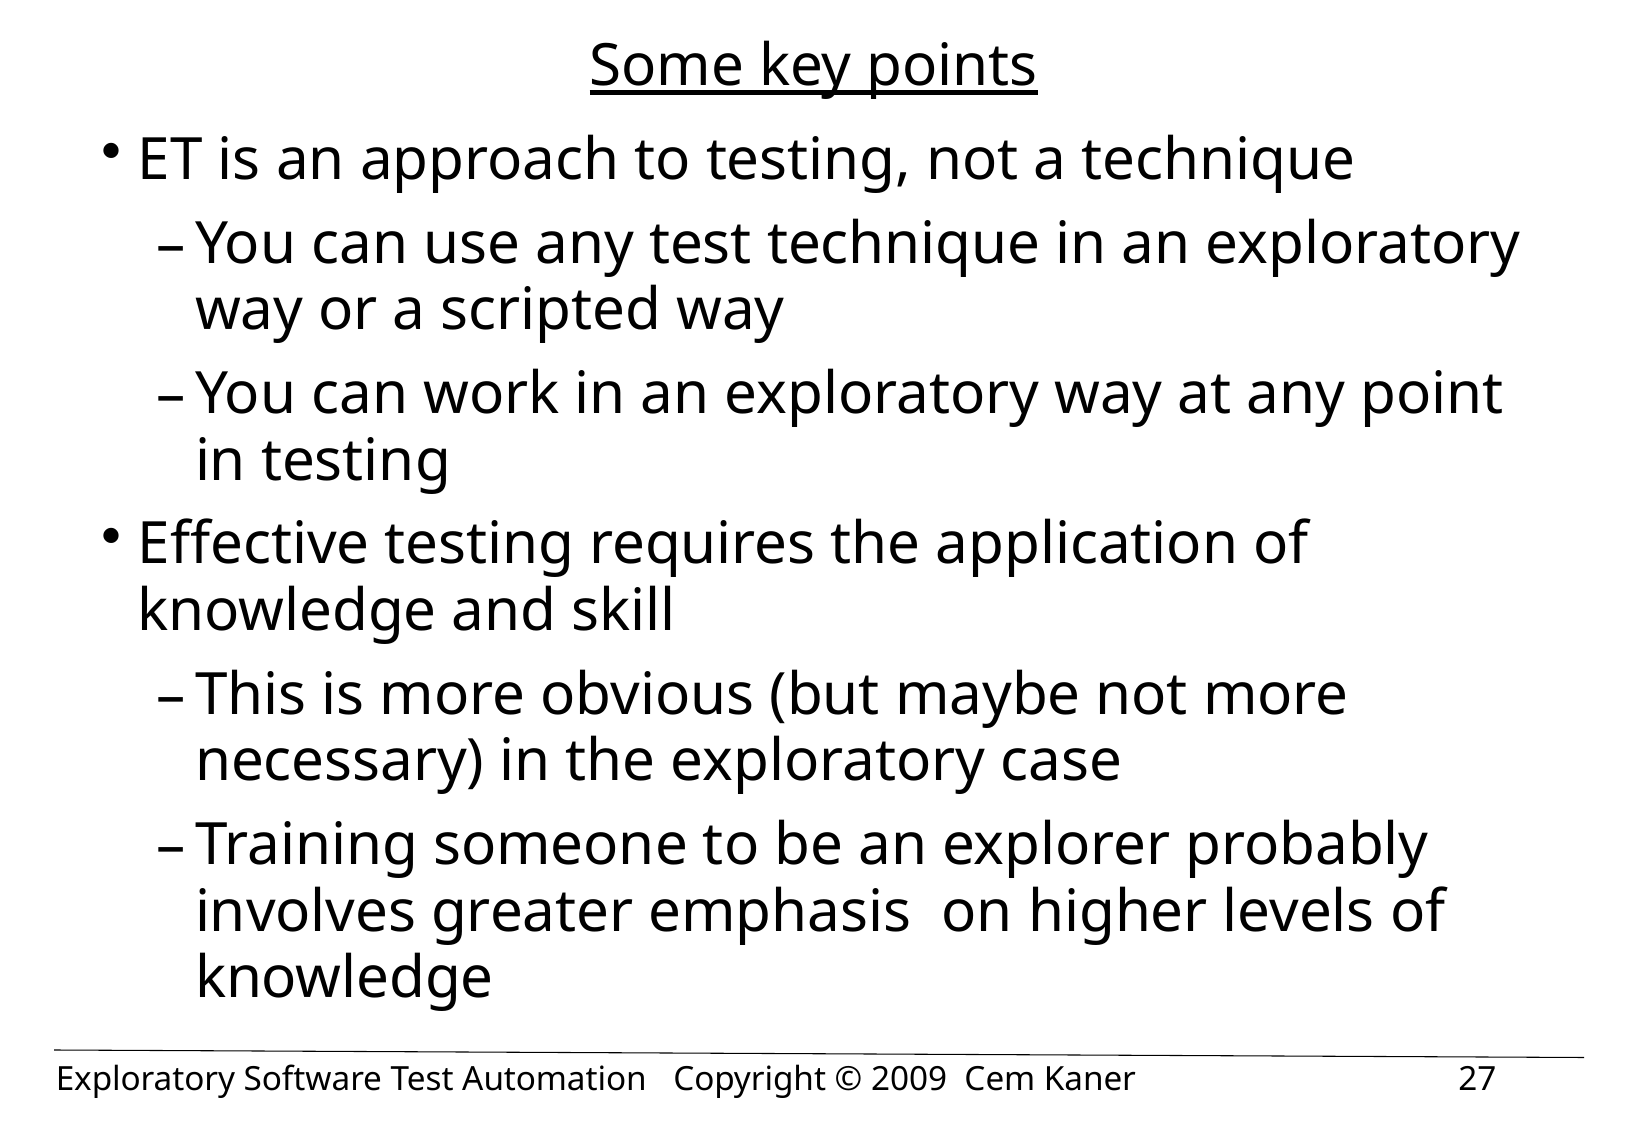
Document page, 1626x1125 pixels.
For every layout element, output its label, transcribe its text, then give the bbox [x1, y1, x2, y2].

list ET is an approach to testing, not a technique You can use any test technique in an exploratory way or a scripted way You can work in an exploratory way at any point in testing Effective testing requires the application of knowledge and skill This is more obvious (but maybe not more necessary) in the exploratory case Training someone to be an explorer probably involves greater emphasis on higher levels of knowledge [67, 118, 1569, 1023]
title Some key points [67, 0, 1561, 118]
